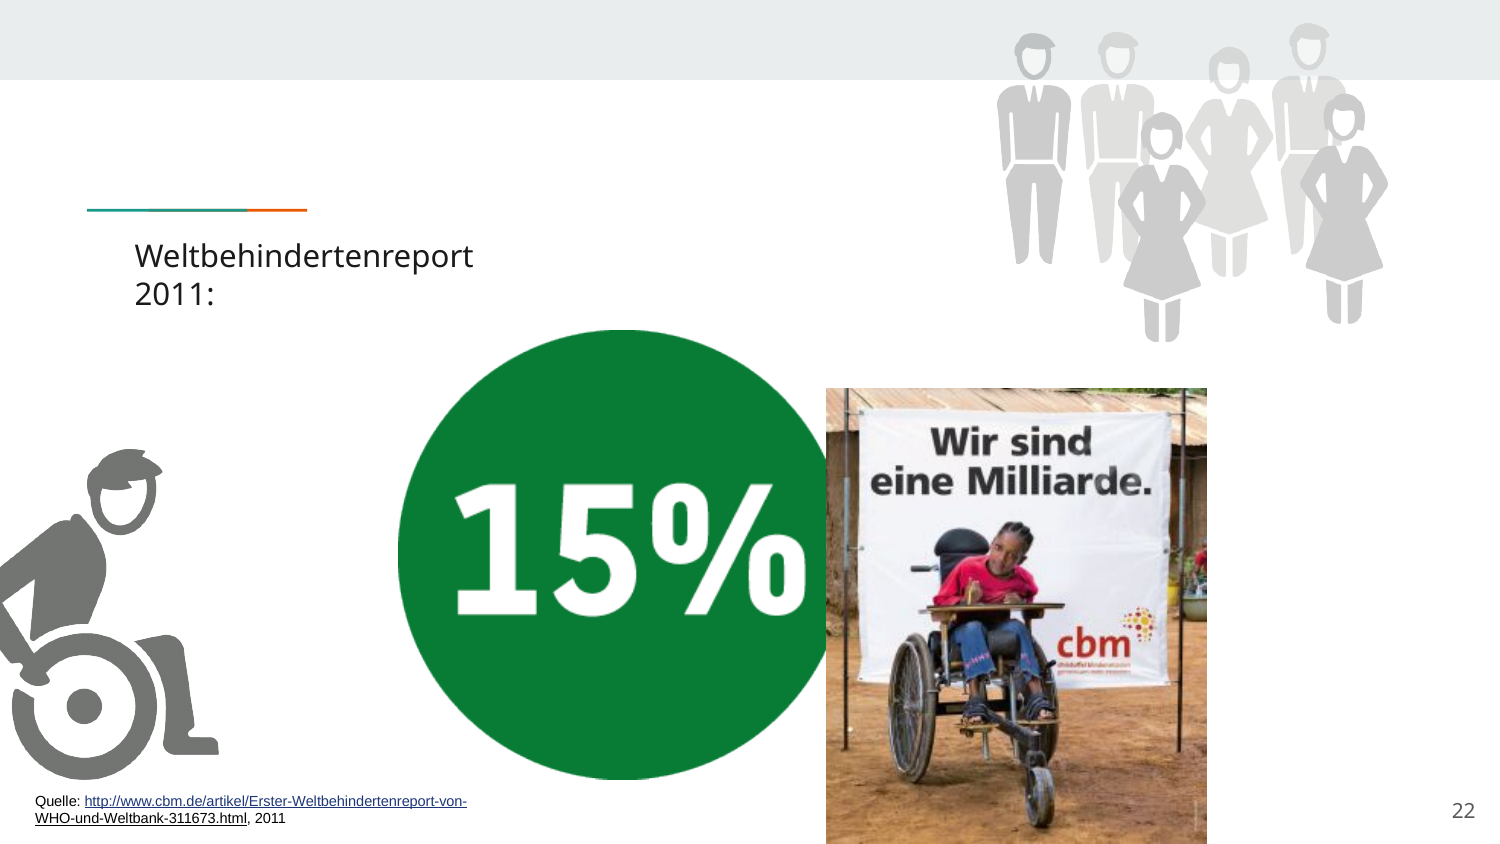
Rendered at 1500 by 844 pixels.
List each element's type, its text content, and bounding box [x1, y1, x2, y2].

picture [398, 330, 1207, 844]
title Weltbehindertenreport 2011: [119, 221, 581, 275]
text_box Quelle: http://www.cbm.de/artikel/Erster-Weltbehindertenreport-von- WHO-und-Weltbank-311673.html, 2011 [20, 784, 568, 835]
slide_number 22 [1400, 779, 1491, 844]
picture [0, 449, 219, 780]
picture [997, 22, 1389, 343]
